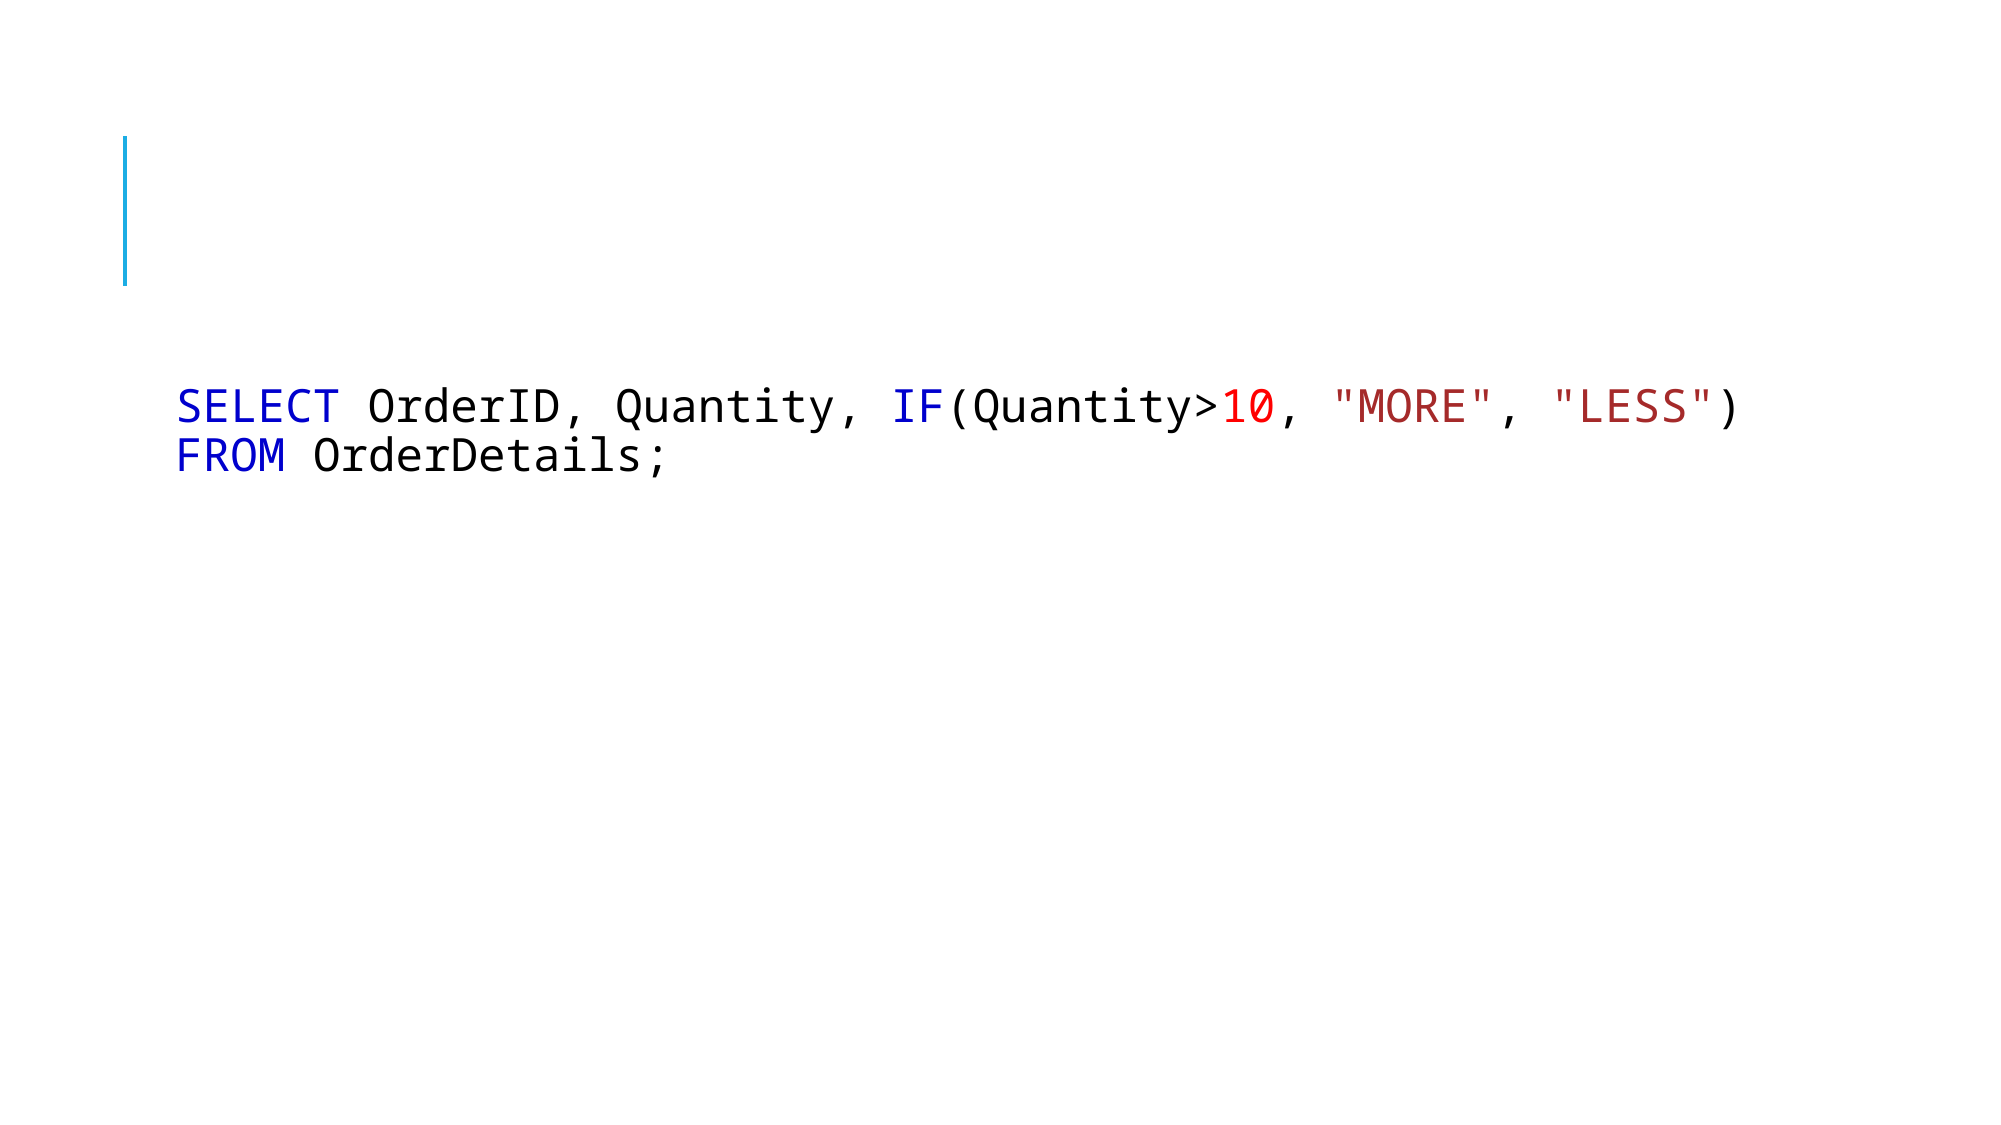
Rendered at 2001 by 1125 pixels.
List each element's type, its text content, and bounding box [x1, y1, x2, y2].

list SELECT OrderID, Quantity, IF(Quantity>10, "MORE", "LESS") FROM OrderDetails; [168, 375, 1763, 1035]
